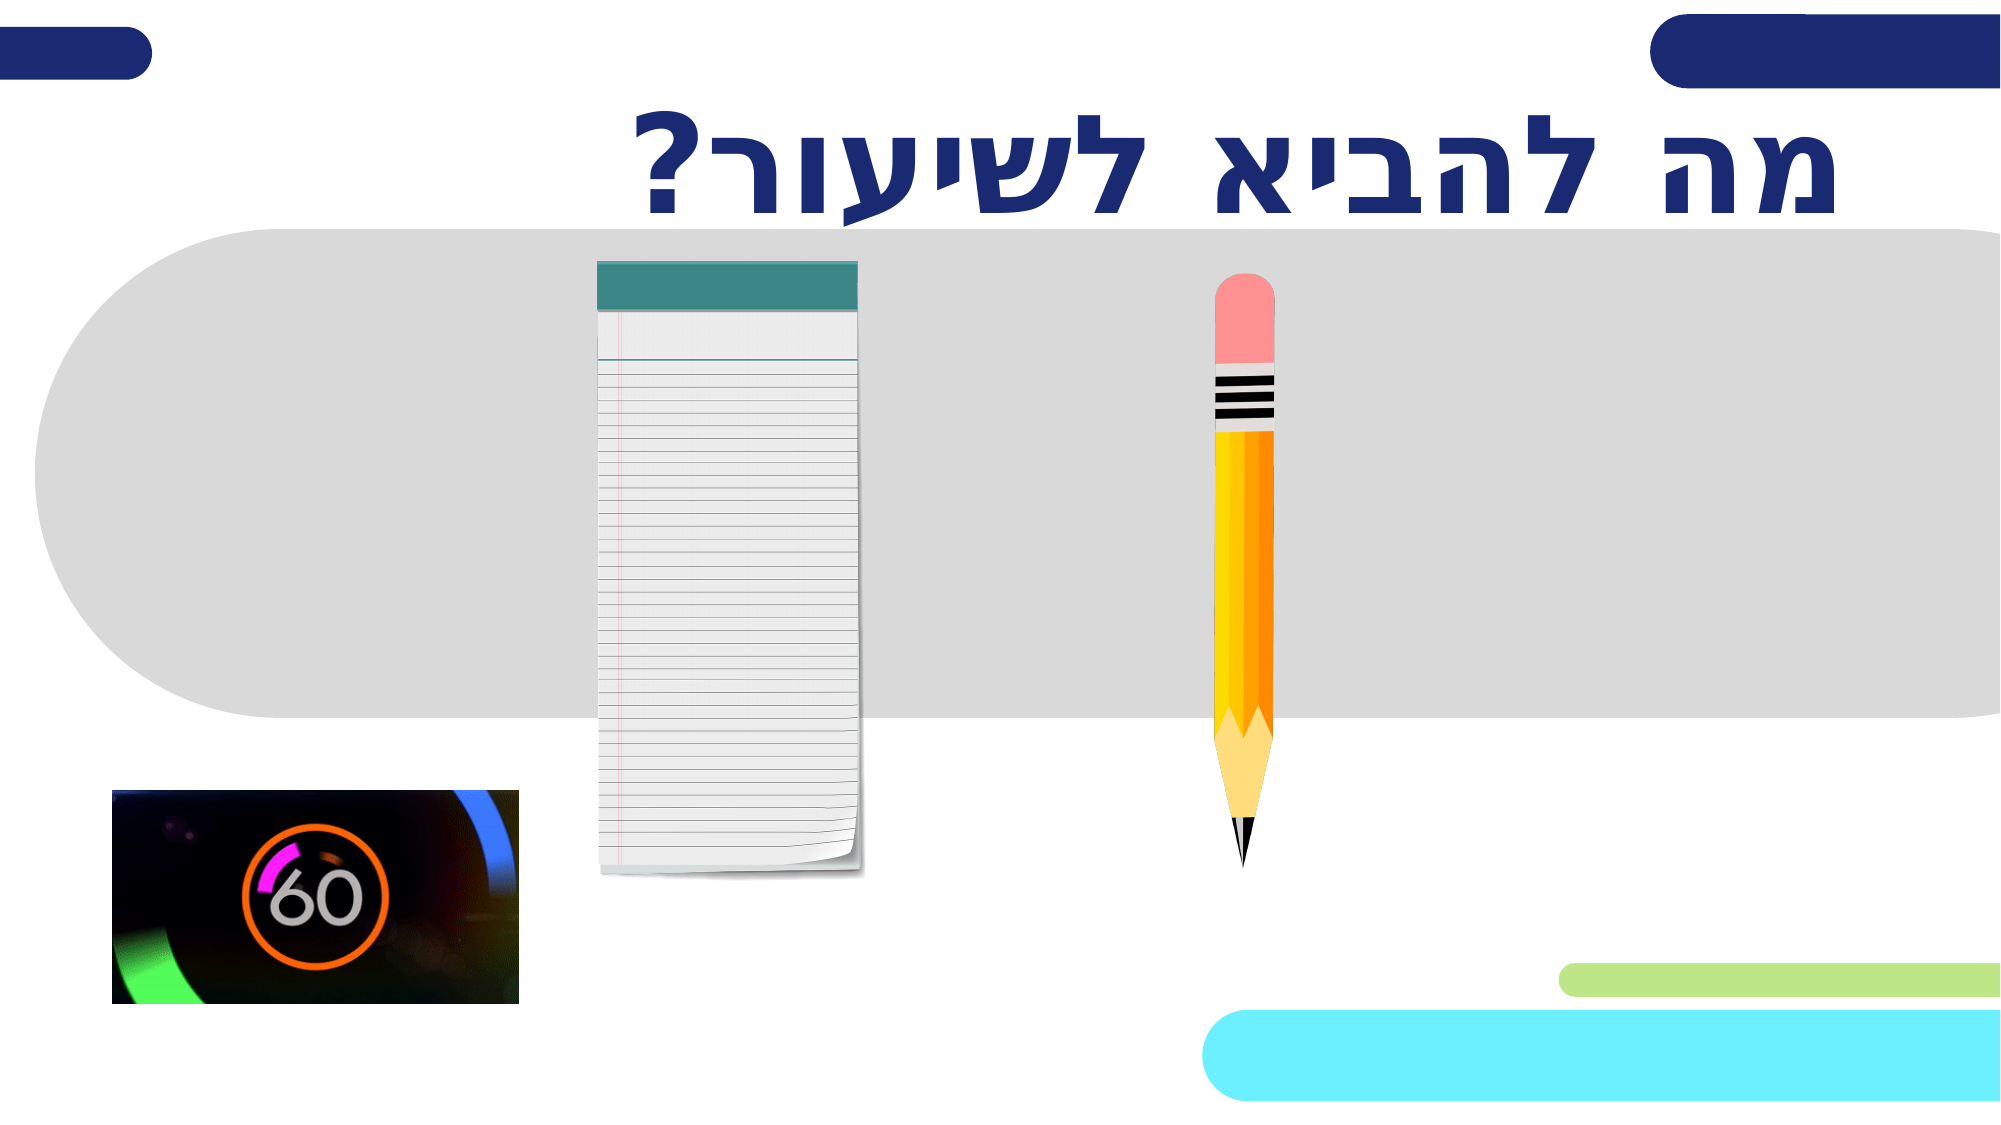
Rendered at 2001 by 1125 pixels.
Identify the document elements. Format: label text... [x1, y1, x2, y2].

text_box מה להביא לשיעור? [137, 59, 1863, 278]
picture [112, 789, 519, 1004]
picture [946, 274, 1542, 867]
picture [597, 261, 867, 881]
